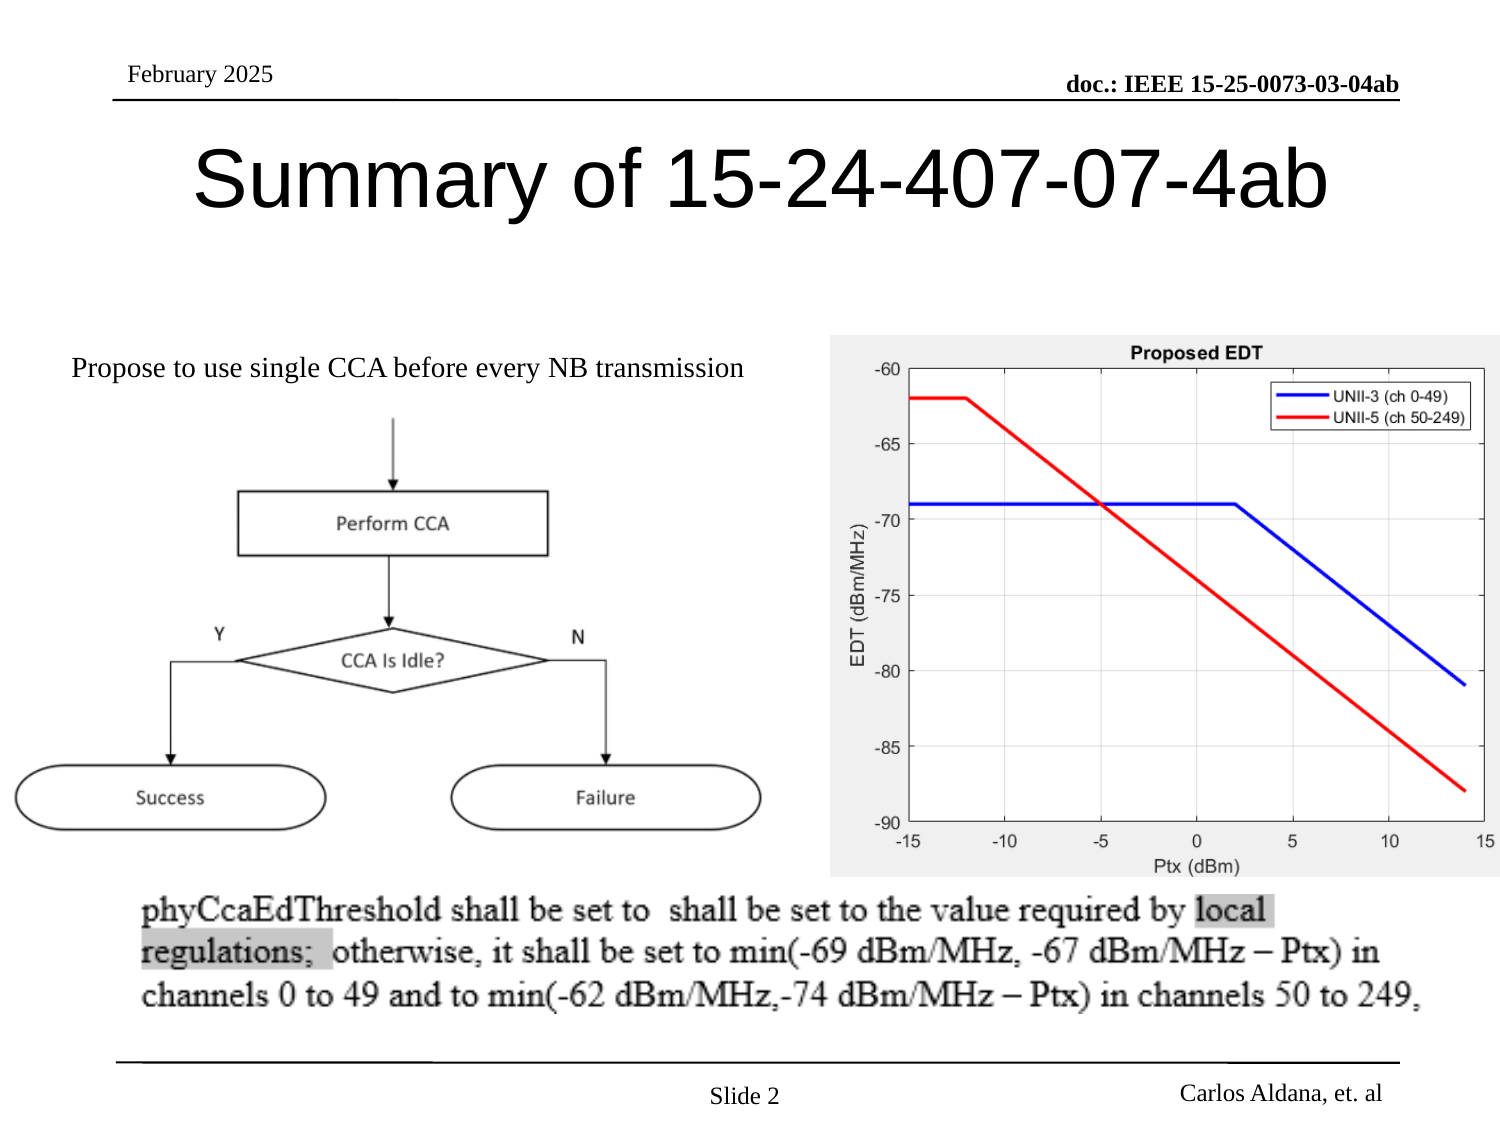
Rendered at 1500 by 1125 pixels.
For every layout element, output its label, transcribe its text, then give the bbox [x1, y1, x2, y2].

slide_number Slide 2 [690, 1075, 799, 1115]
text_box Propose to use single CCA before every NB transmission [56, 340, 761, 391]
picture [0, 407, 768, 833]
picture [830, 334, 1500, 877]
picture [123, 894, 1428, 1014]
title Summary of 15-24-407-07-4ab [125, 112, 1399, 237]
